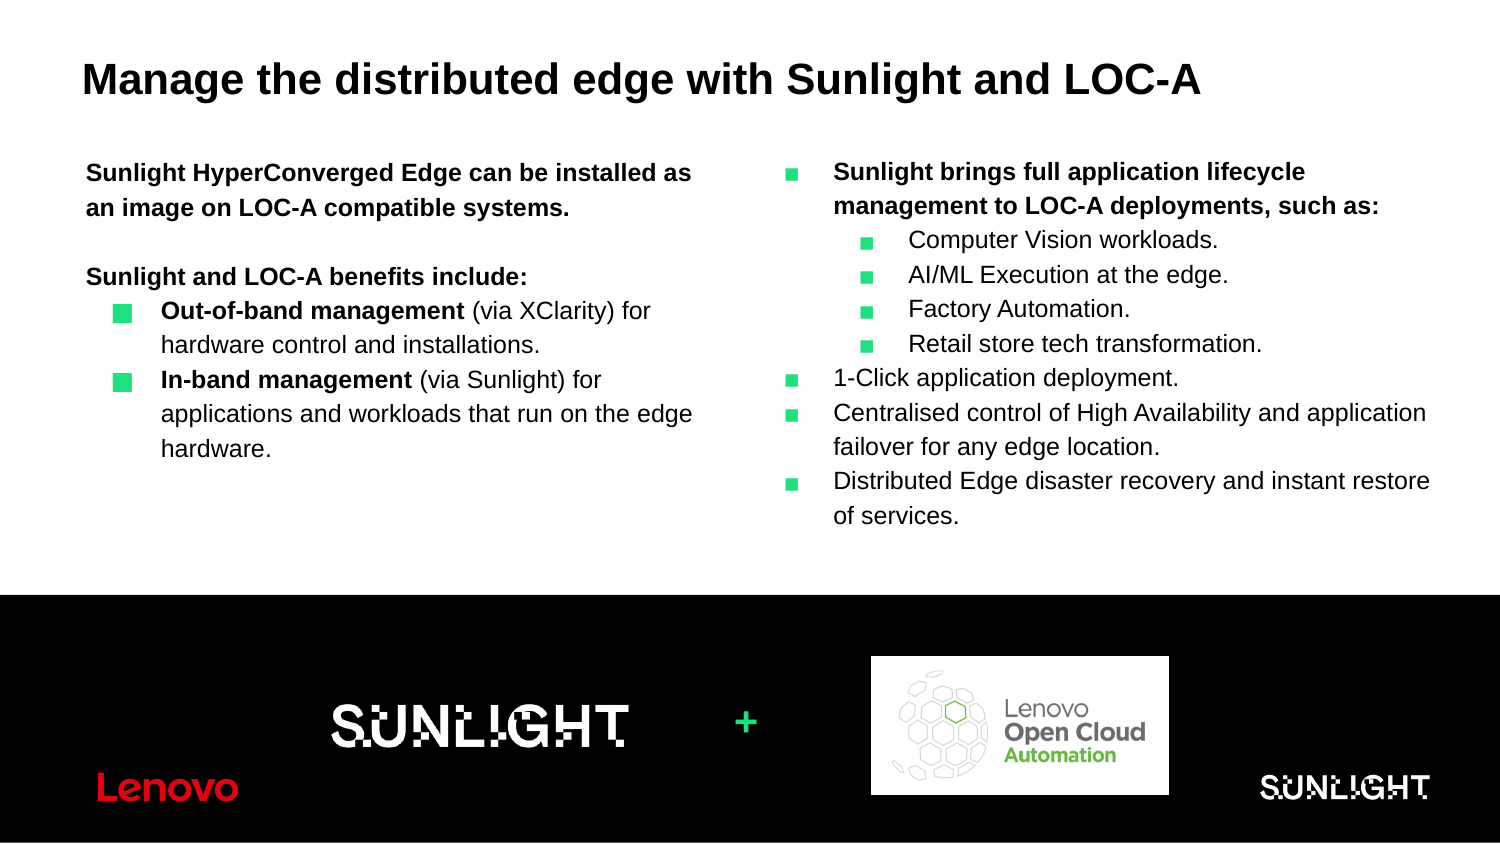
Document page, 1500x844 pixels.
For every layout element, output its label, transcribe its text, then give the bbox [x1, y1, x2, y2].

picture [1260, 774, 1430, 800]
picture [331, 703, 630, 748]
text_box Manage the distributed edge with Sunlight and LOC-A [70, 48, 1350, 113]
text_box [0, 594, 1500, 843]
text_box Sunlight HyperConverged Edge can be installed as an image on LOC-A compatible systems. Sunlight and LOC-A benefits include: Out-of-band management (via XClarity) for hardware control and installations. In-band management (via Sunlight) for applications and workloads that run on the edge hardware. [70, 137, 729, 478]
text_box Sunlight brings full application lifecycle management to LOC-A deployments, such as: Computer Vision workloads. AI/ML Execution at the edge. Factory Automation. Retail store tech transformation. 1-Click application deployment. Centralised control of High Availability and application failover for any edge location. Distributed Edge disaster recovery and instant restore of services. [743, 135, 1462, 545]
picture [97, 772, 239, 803]
picture [870, 656, 1169, 795]
text_box + [726, 702, 774, 749]
